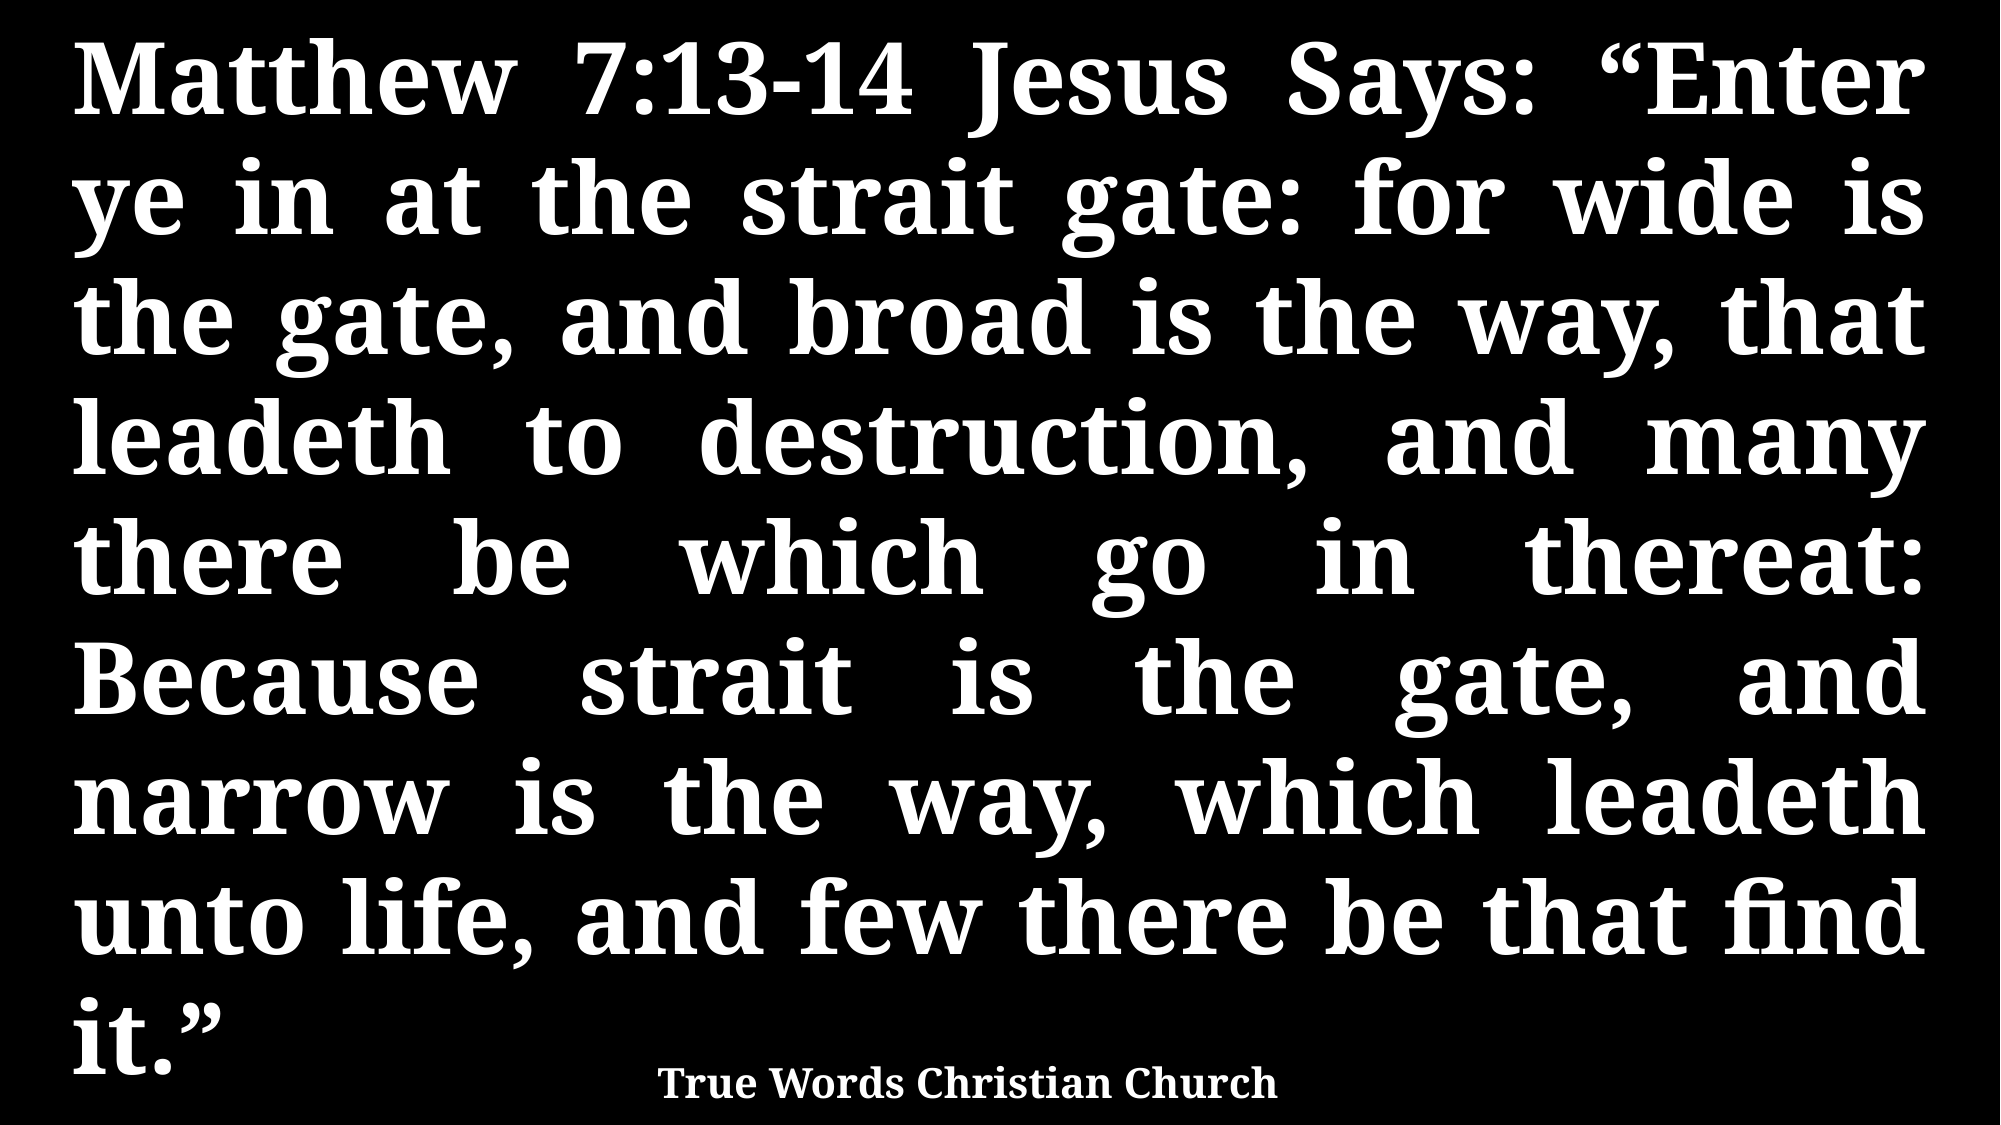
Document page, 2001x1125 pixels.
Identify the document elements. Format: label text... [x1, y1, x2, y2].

text_box True Words Christian Church [642, 1049, 1294, 1114]
text_box Matthew 7:13-14 Jesus Says: “Enter ye in at the strait gate: for wide is the gate, and broad is the way, that leadeth to destruction, and many there be which go in thereat: Because strait is the gate, and narrow is the way, which leadeth unto life, and few there be that find it.” [57, 7, 1944, 1102]
